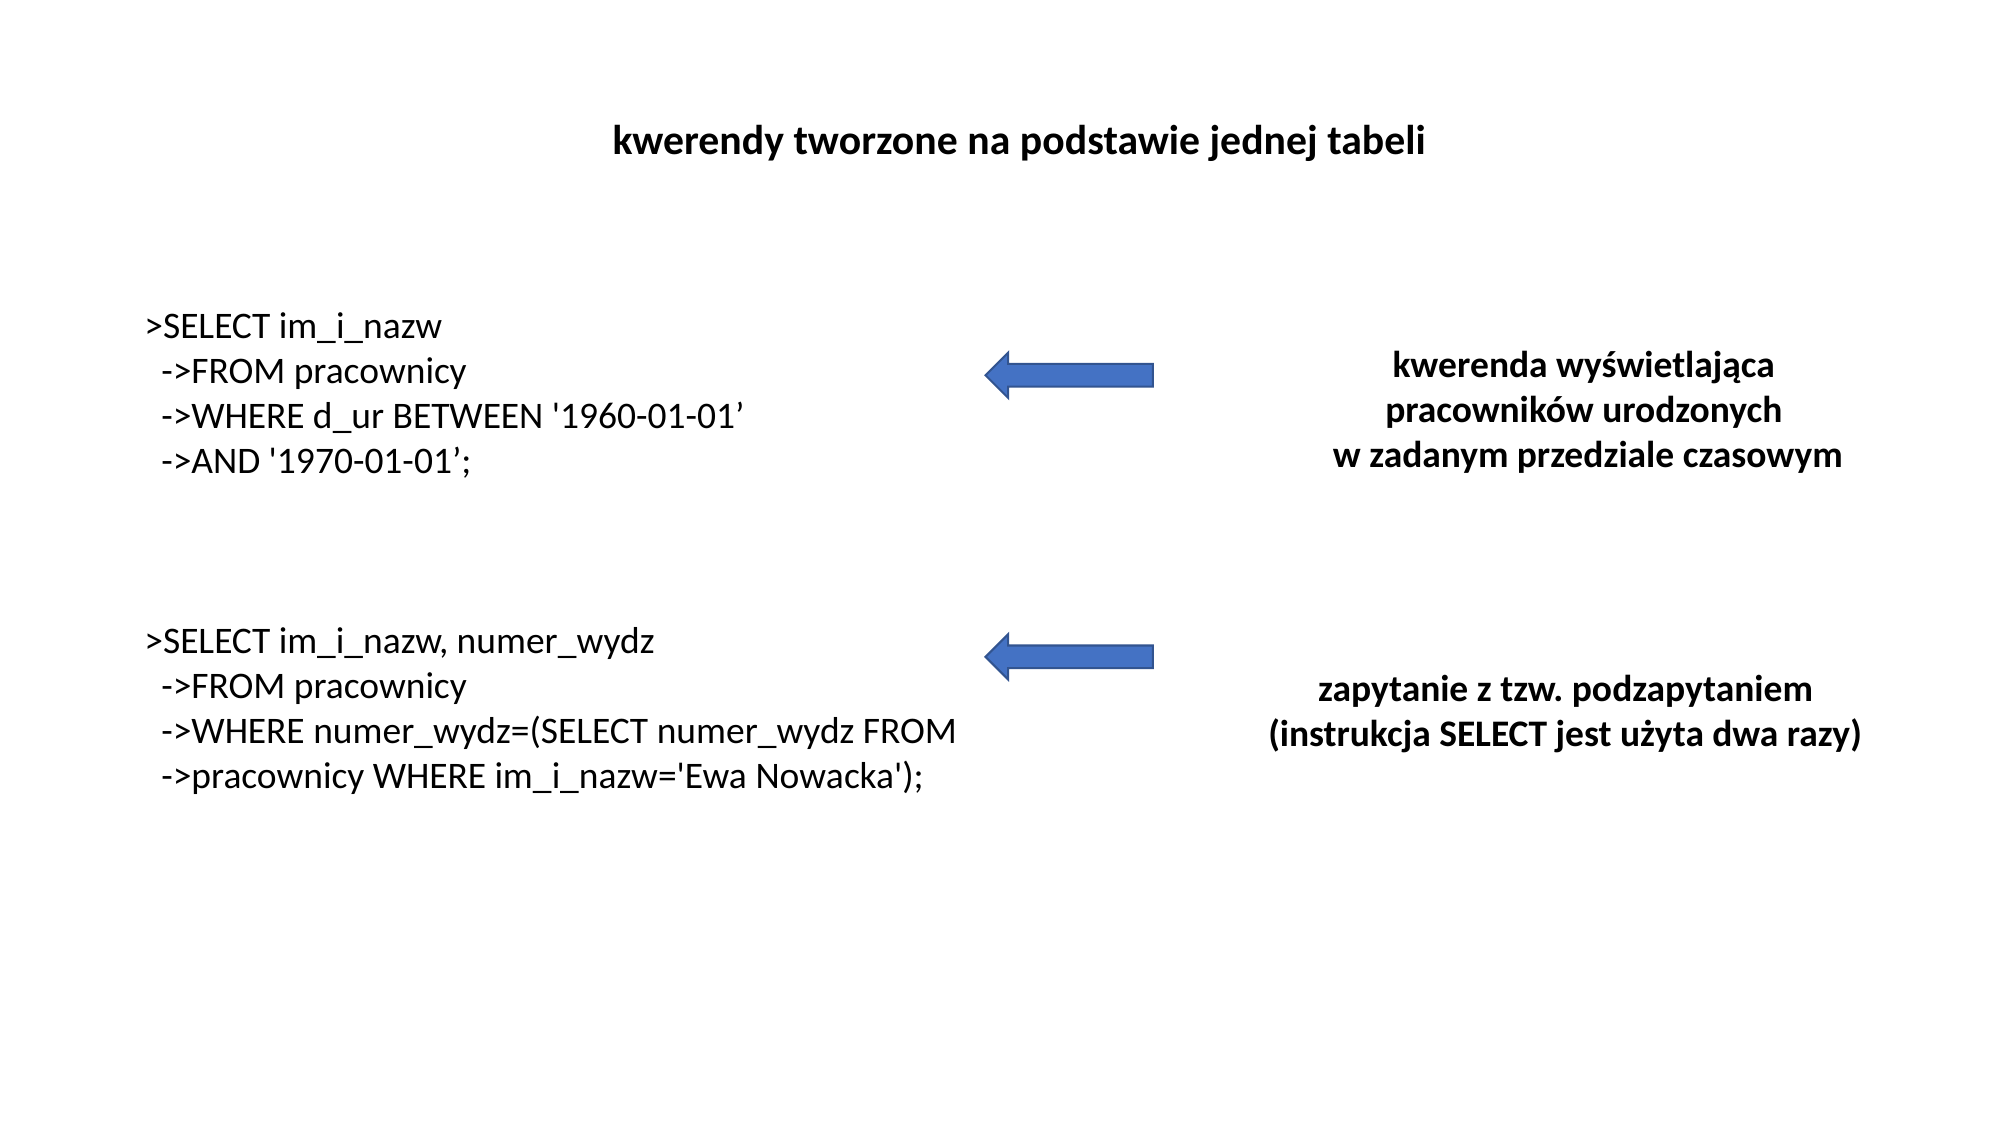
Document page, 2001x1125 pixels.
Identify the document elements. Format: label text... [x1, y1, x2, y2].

text_box zapytanie z tzw. podzapytaniem (instrukcja SELECT jest użyta dwa razy) [1253, 656, 1878, 762]
text_box [984, 350, 1154, 401]
text_box kwerendy tworzone na podstawie jednej tabeli [597, 105, 1442, 171]
text_box >SELECT im_i_nazw ->FROM pracownicy ->WHERE d_ur BETWEEN '1960-01-01’ ->AND '1970-01-01’; >SELECT im_i_nazw, numer_wydz ->FROM pracownicy ->WHERE numer_wydz=(SELECT numer_wydz FROM ->pracownicy WHERE im_i_nazw='Ewa Nowacka'); [129, 293, 973, 893]
text_box [984, 631, 1154, 682]
text_box kwerenda wyświetlająca pracowników urodzonych w zadanym przedziale czasowym [1318, 332, 1859, 483]
